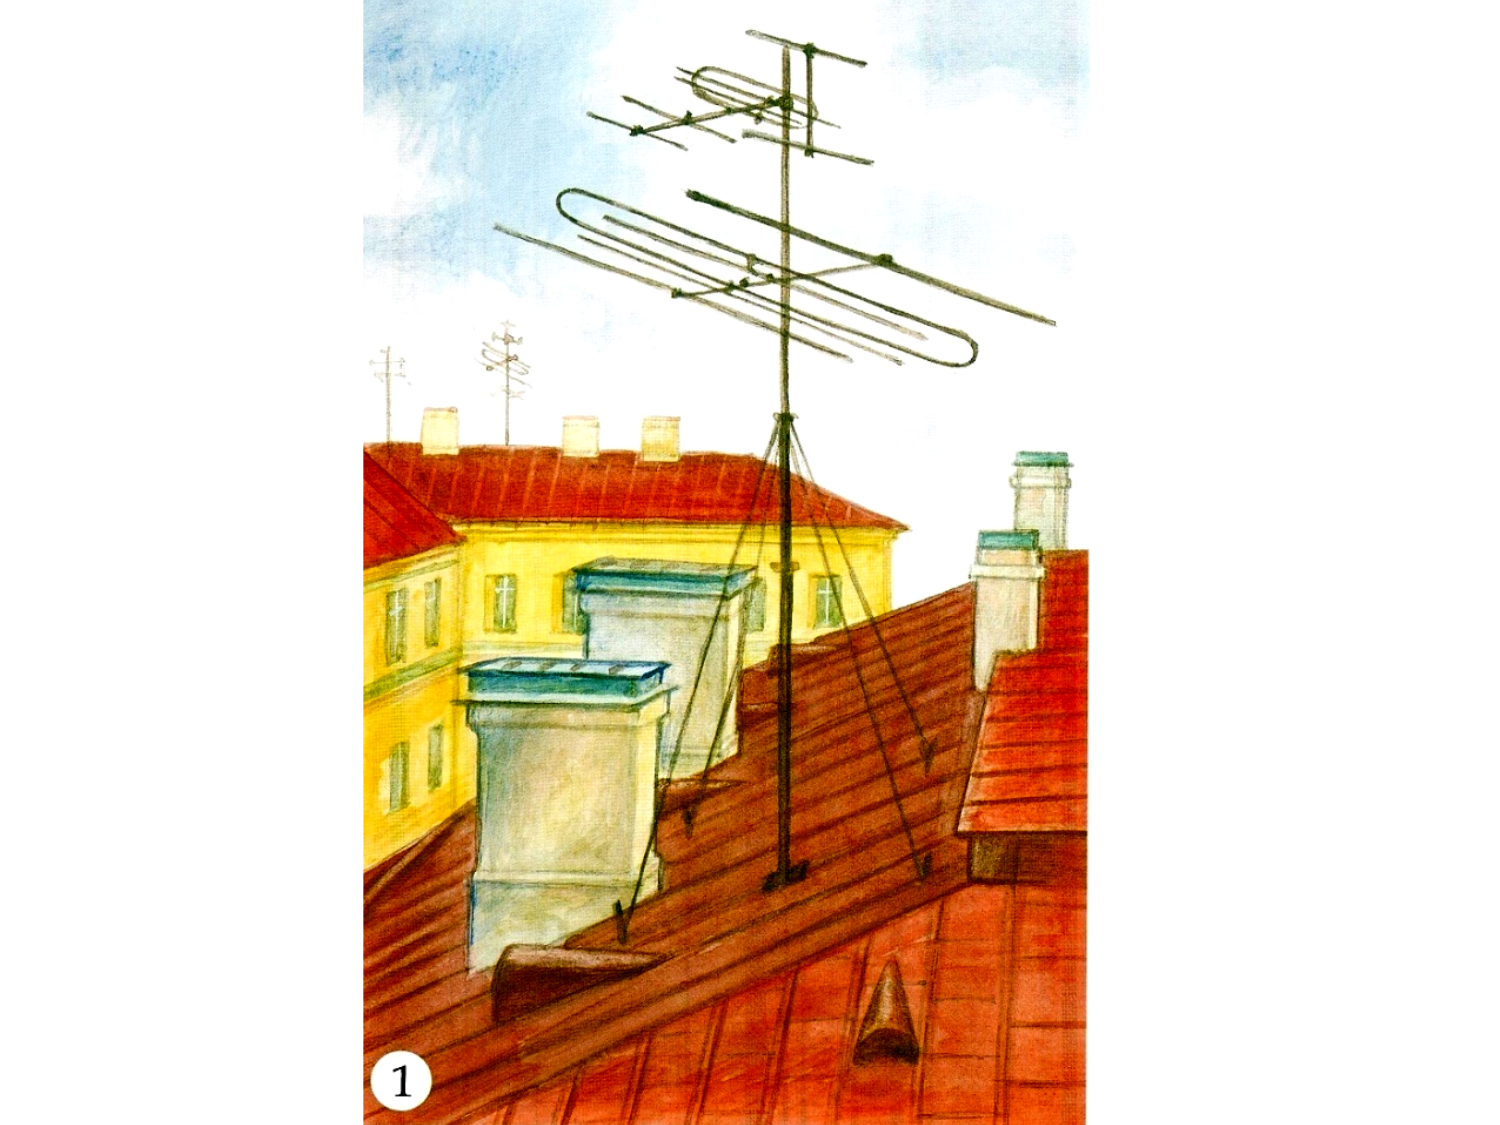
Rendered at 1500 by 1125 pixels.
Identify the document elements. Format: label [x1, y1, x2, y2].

list [363, 0, 1091, 1125]
